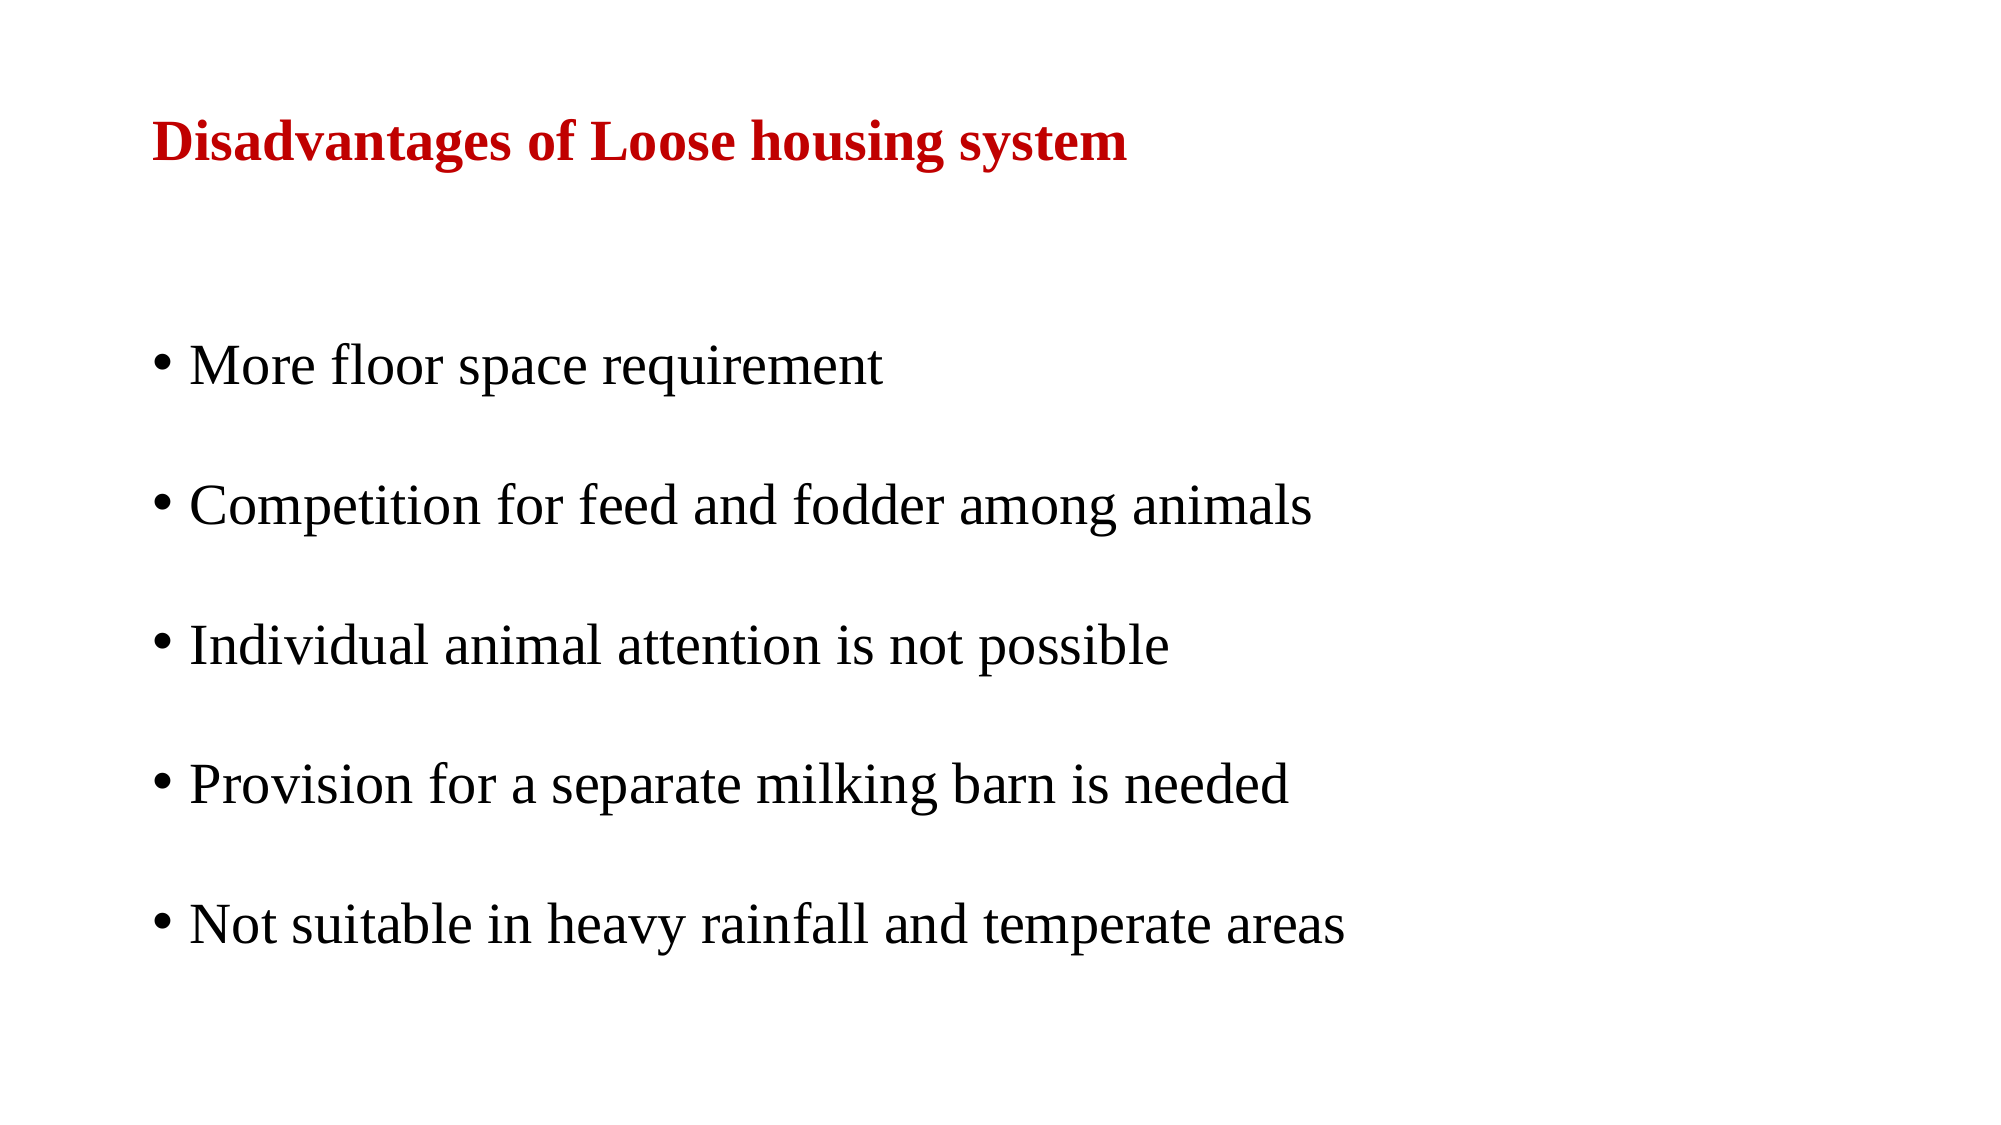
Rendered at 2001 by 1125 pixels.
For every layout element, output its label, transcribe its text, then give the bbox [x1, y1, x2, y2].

list Disadvantages of Loose housing system More floor space requirement Competition for feed and fodder among animals Individual animal attention is not possible Provision for a separate milking barn is needed Not suitable in heavy rainfall and temperate areas [137, 102, 1948, 1078]
